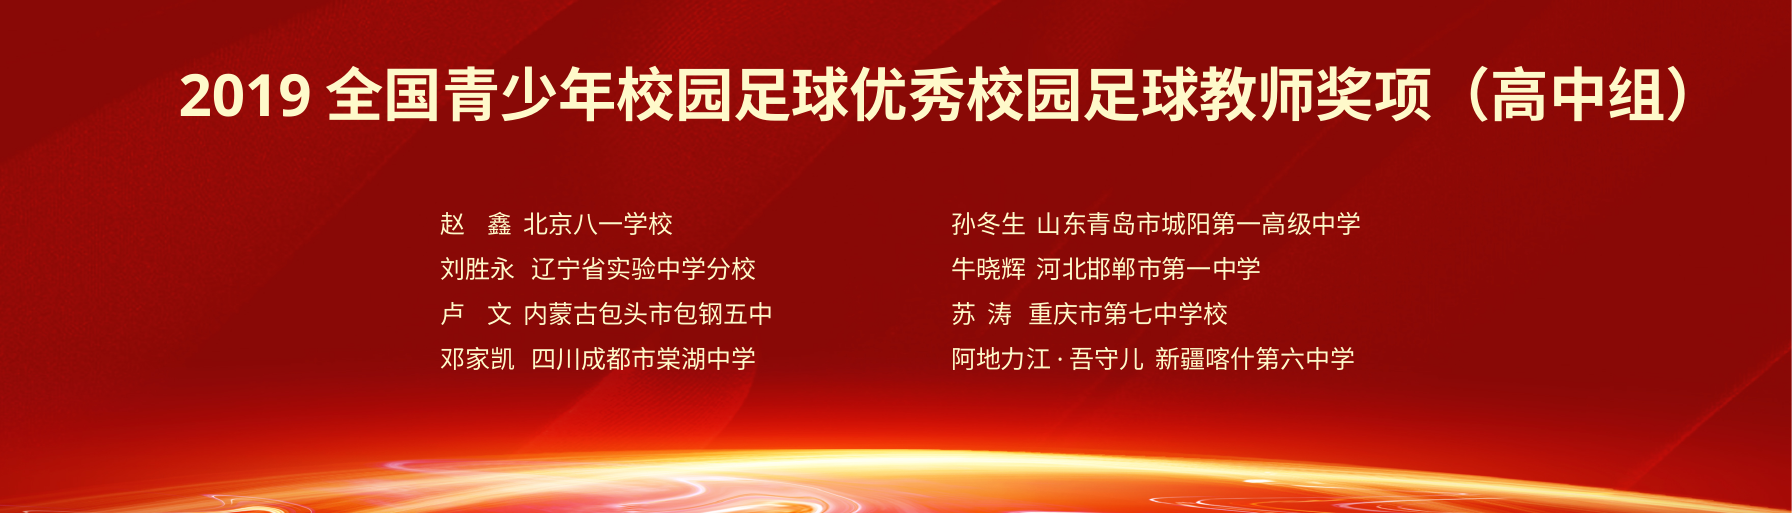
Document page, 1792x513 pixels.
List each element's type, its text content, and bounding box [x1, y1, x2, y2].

picture [0, 0, 1792, 513]
text_box 2019全国青少年校园足球优秀校园足球教师奖项（高中组） [163, 50, 1739, 136]
text_box 赵 鑫 北京八一学校 刘胜永 辽宁省实验中学分校 卢 文 内蒙古包头市包钢五中 邓家凯 四川成都市棠湖中学 [425, 186, 936, 381]
text_box 孙冬生 山东青岛市城阳第一高级中学 牛晓辉 河北邯郸市第一中学 苏 涛 重庆市第七中学校 阿地力江·吾守儿 新疆喀什第六中学 [936, 186, 1541, 381]
